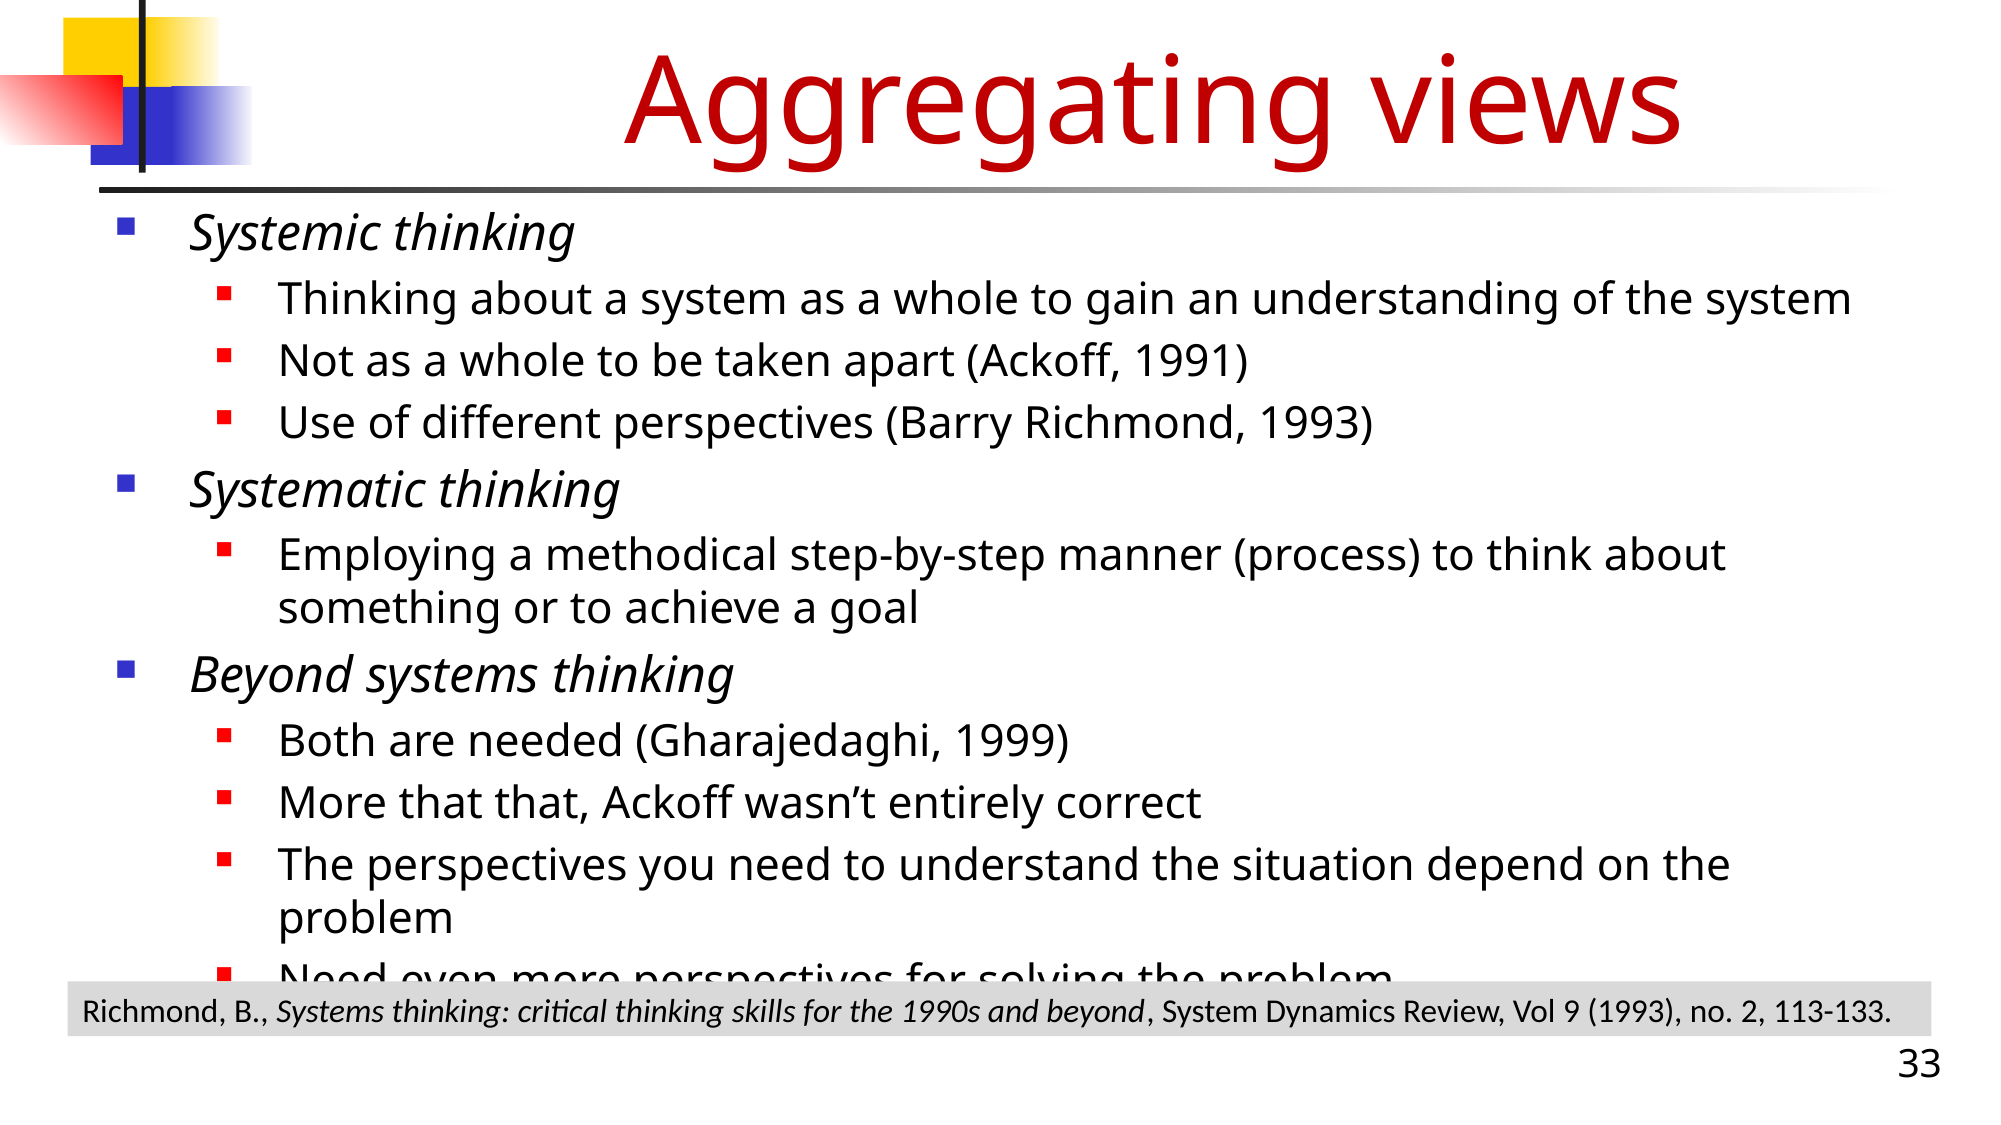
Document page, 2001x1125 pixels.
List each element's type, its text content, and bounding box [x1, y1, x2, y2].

slide_number 33 [1540, 1023, 1958, 1100]
title Aggregating views [310, 37, 2000, 176]
text_box Richmond, B., Systems thinking: critical thinking skills for the 1990s and beyond, System Dynamics Review, Vol 9 (1993), no. 2, 113-133. [67, 981, 1932, 1037]
list Systemic thinking Thinking about a system as a whole to gain an understanding of the system Not as a whole to be taken apart (Ackoff, 1991) Use of different perspectives (Barry Richmond, 1993) Systematic thinking Employing a methodical step-by-step manner (process) to think about something or to achieve a goal Beyond systems thinking Both are needed (Gharajedaghi, 1999) More that that, Ackoff wasn’t entirely correct The perspectives you need to understand the situation depend on the problem Need even more perspectives for solving the problem [99, 193, 1900, 951]
